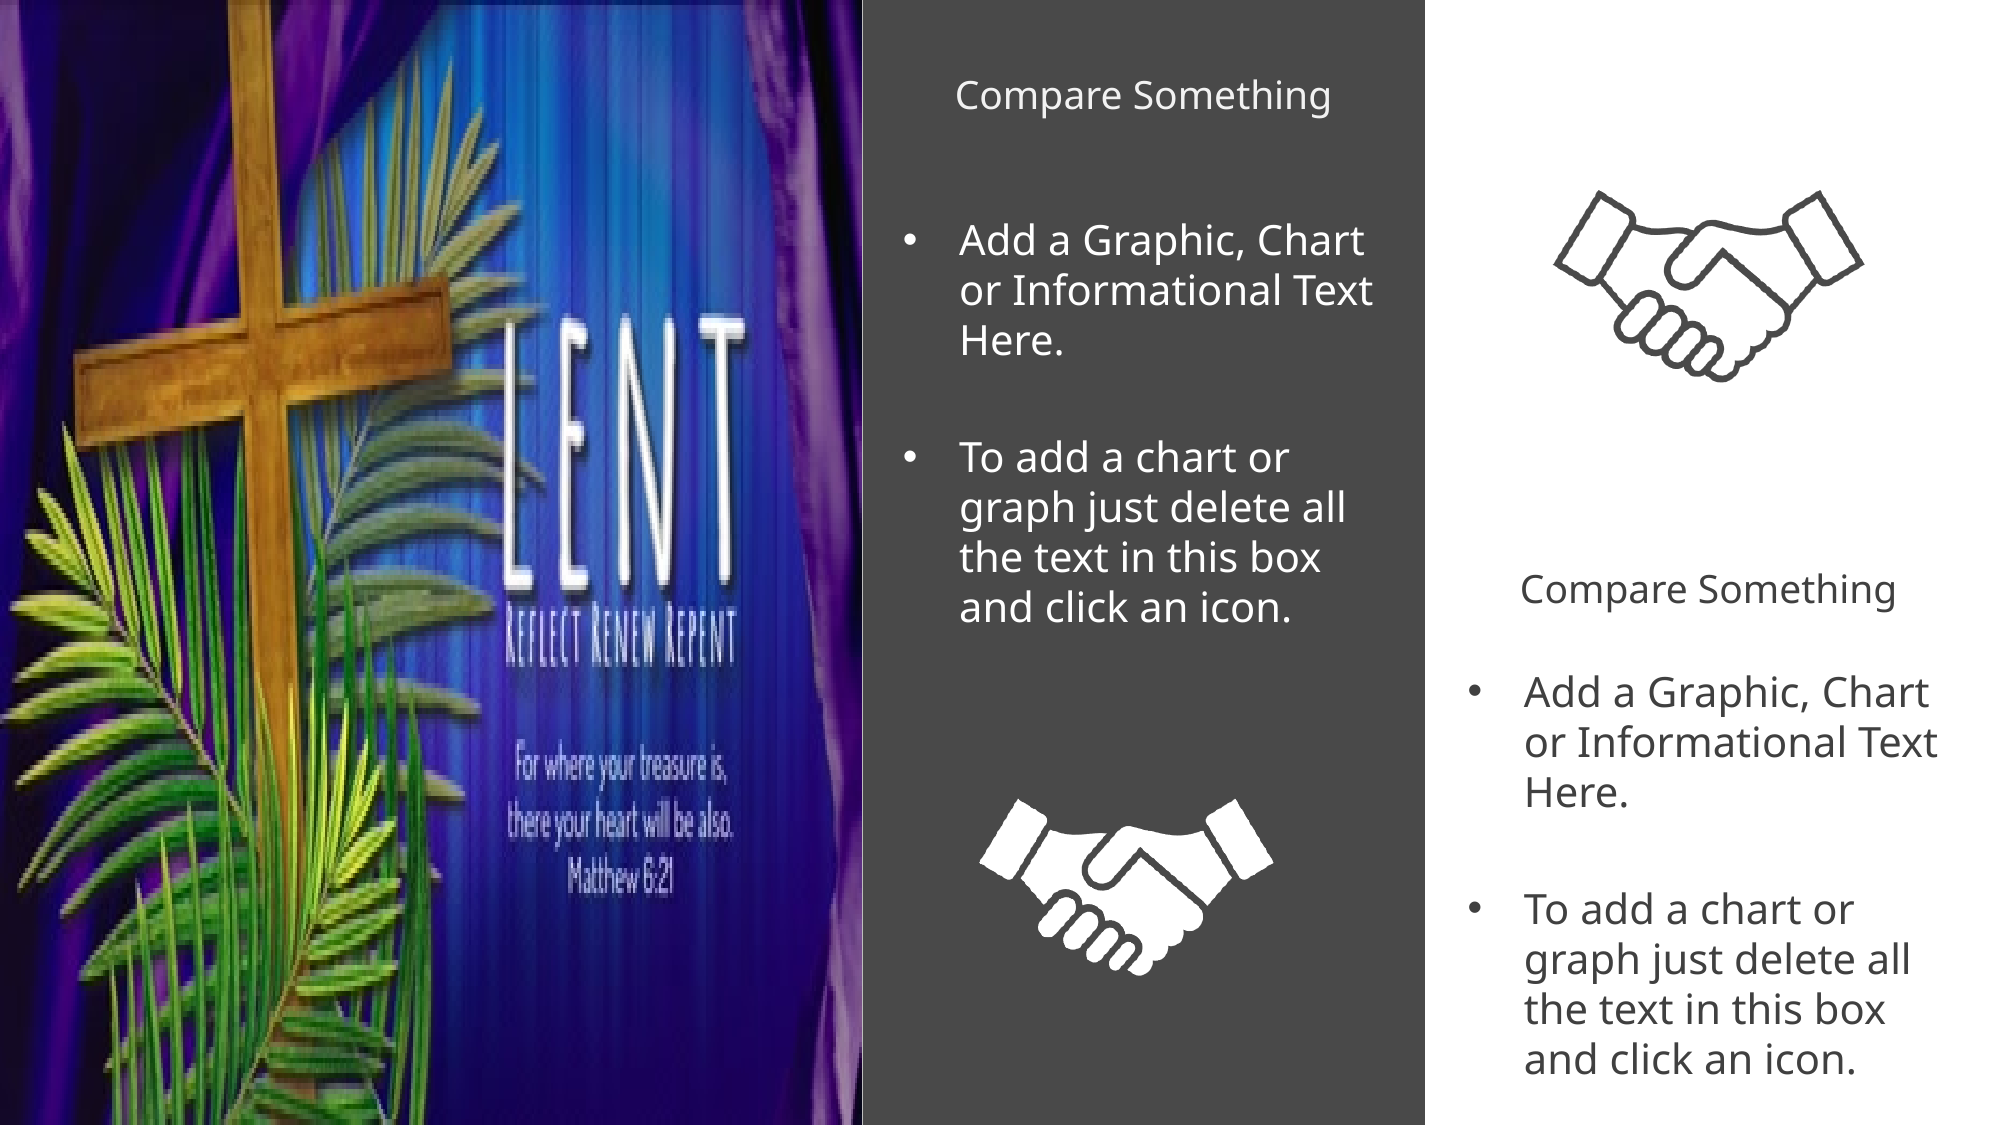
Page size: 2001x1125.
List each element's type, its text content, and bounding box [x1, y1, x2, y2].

picture [962, 724, 1289, 1051]
text_box Compare Something [1476, 543, 1941, 633]
text_box Compare Something [911, 49, 1376, 134]
text_box Add a Graphic, Chart or Informational Text Here. To add a chart or graph just delete all the text in this box and click an icon. [1452, 637, 1965, 1111]
text_box Add a Graphic, Chart or Informational Text Here. To add a chart or graph just delete all the text in this box and click an icon. [887, 134, 1400, 710]
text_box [0, 0, 863, 1125]
picture [1545, 124, 1872, 451]
text_box [863, 0, 1427, 1125]
